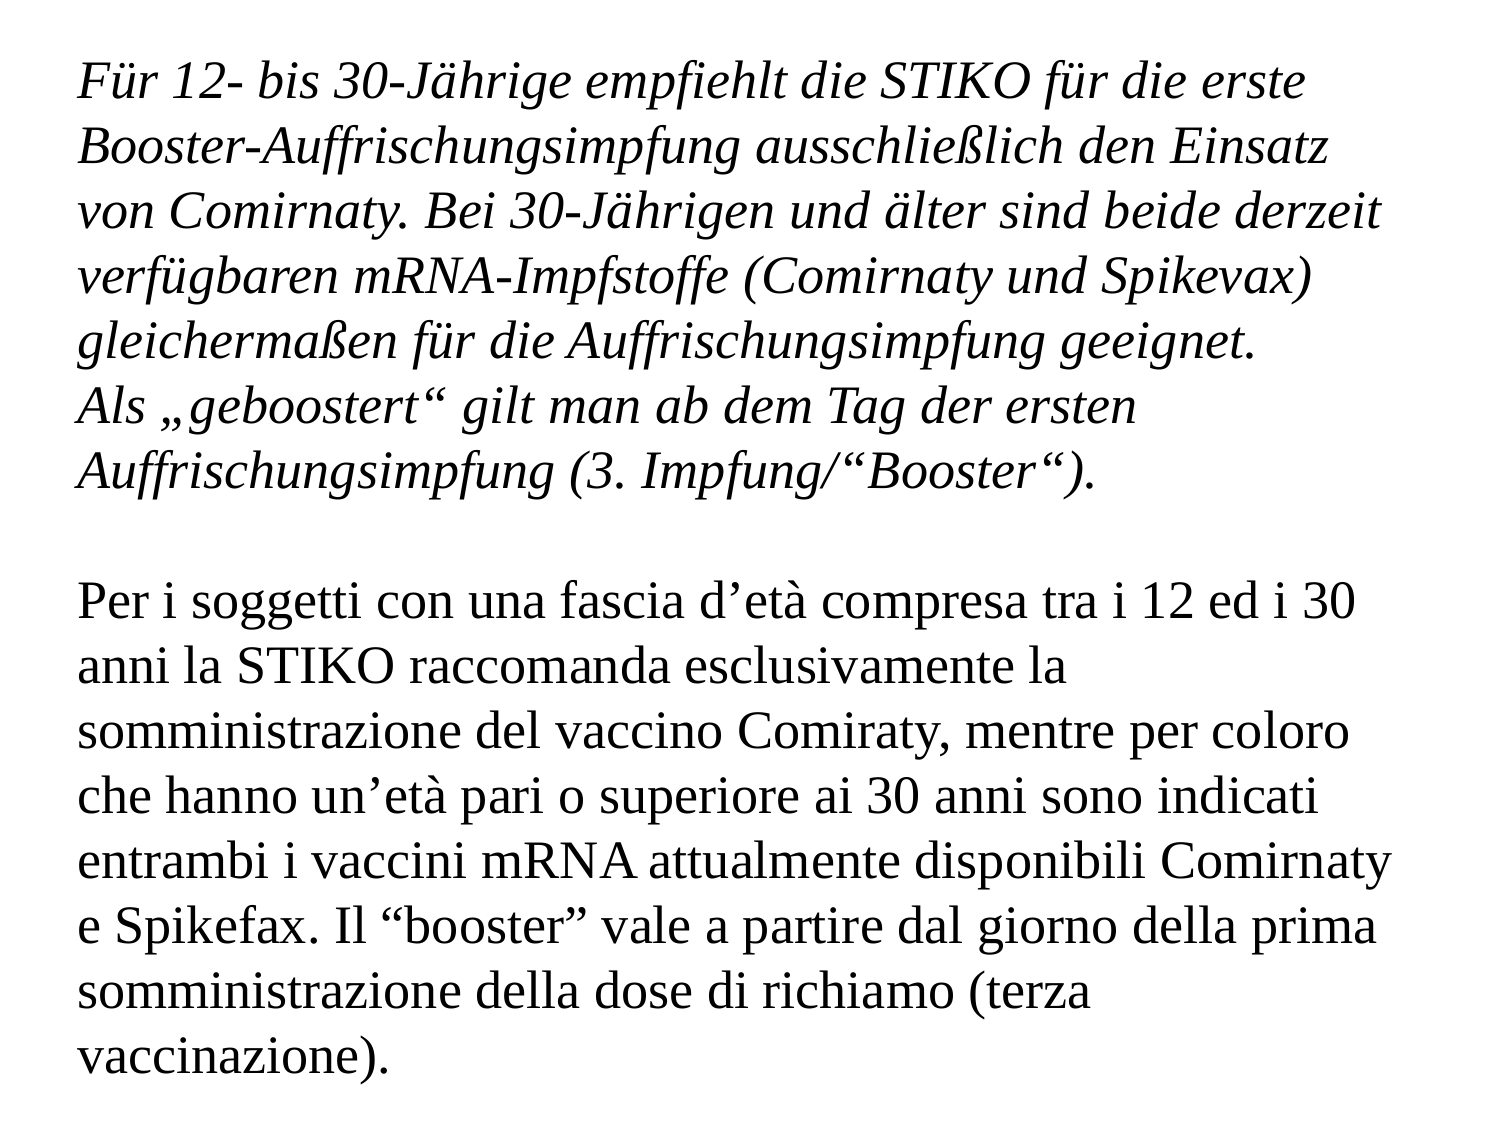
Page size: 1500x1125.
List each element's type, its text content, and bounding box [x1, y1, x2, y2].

text_box Für 12- bis 30-Jährige empfiehlt die STIKO für die erste Booster-Auffrischungsimpfung ausschließlich den Einsatz von Comirnaty. Bei 30-Jährigen und älter sind beide derzeit verfügbaren mRNA-Impfstoffe (Comirnaty und Spikevax) gleichermaßen für die Auffrischungsimpfung geeignet. Als „geboostert“ gilt man ab dem Tag der ersten Auffrischungsimpfung (3. Impfung/“Booster“). Per i soggetti con una fascia d’età compresa tra i 12 ed i 30 anni la STIKO raccomanda esclusivamente la somministrazione del vaccino Comiraty, mentre per coloro che hanno un’età pari o superiore ai 30 anni sono indicati entrambi i vaccini mRNA attualmente disponibili Comirnaty e Spikefax. Il “booster” vale a partire dal giorno della prima somministrazione della dose di richiamo (terza vaccinazione). [62, 37, 1413, 1092]
